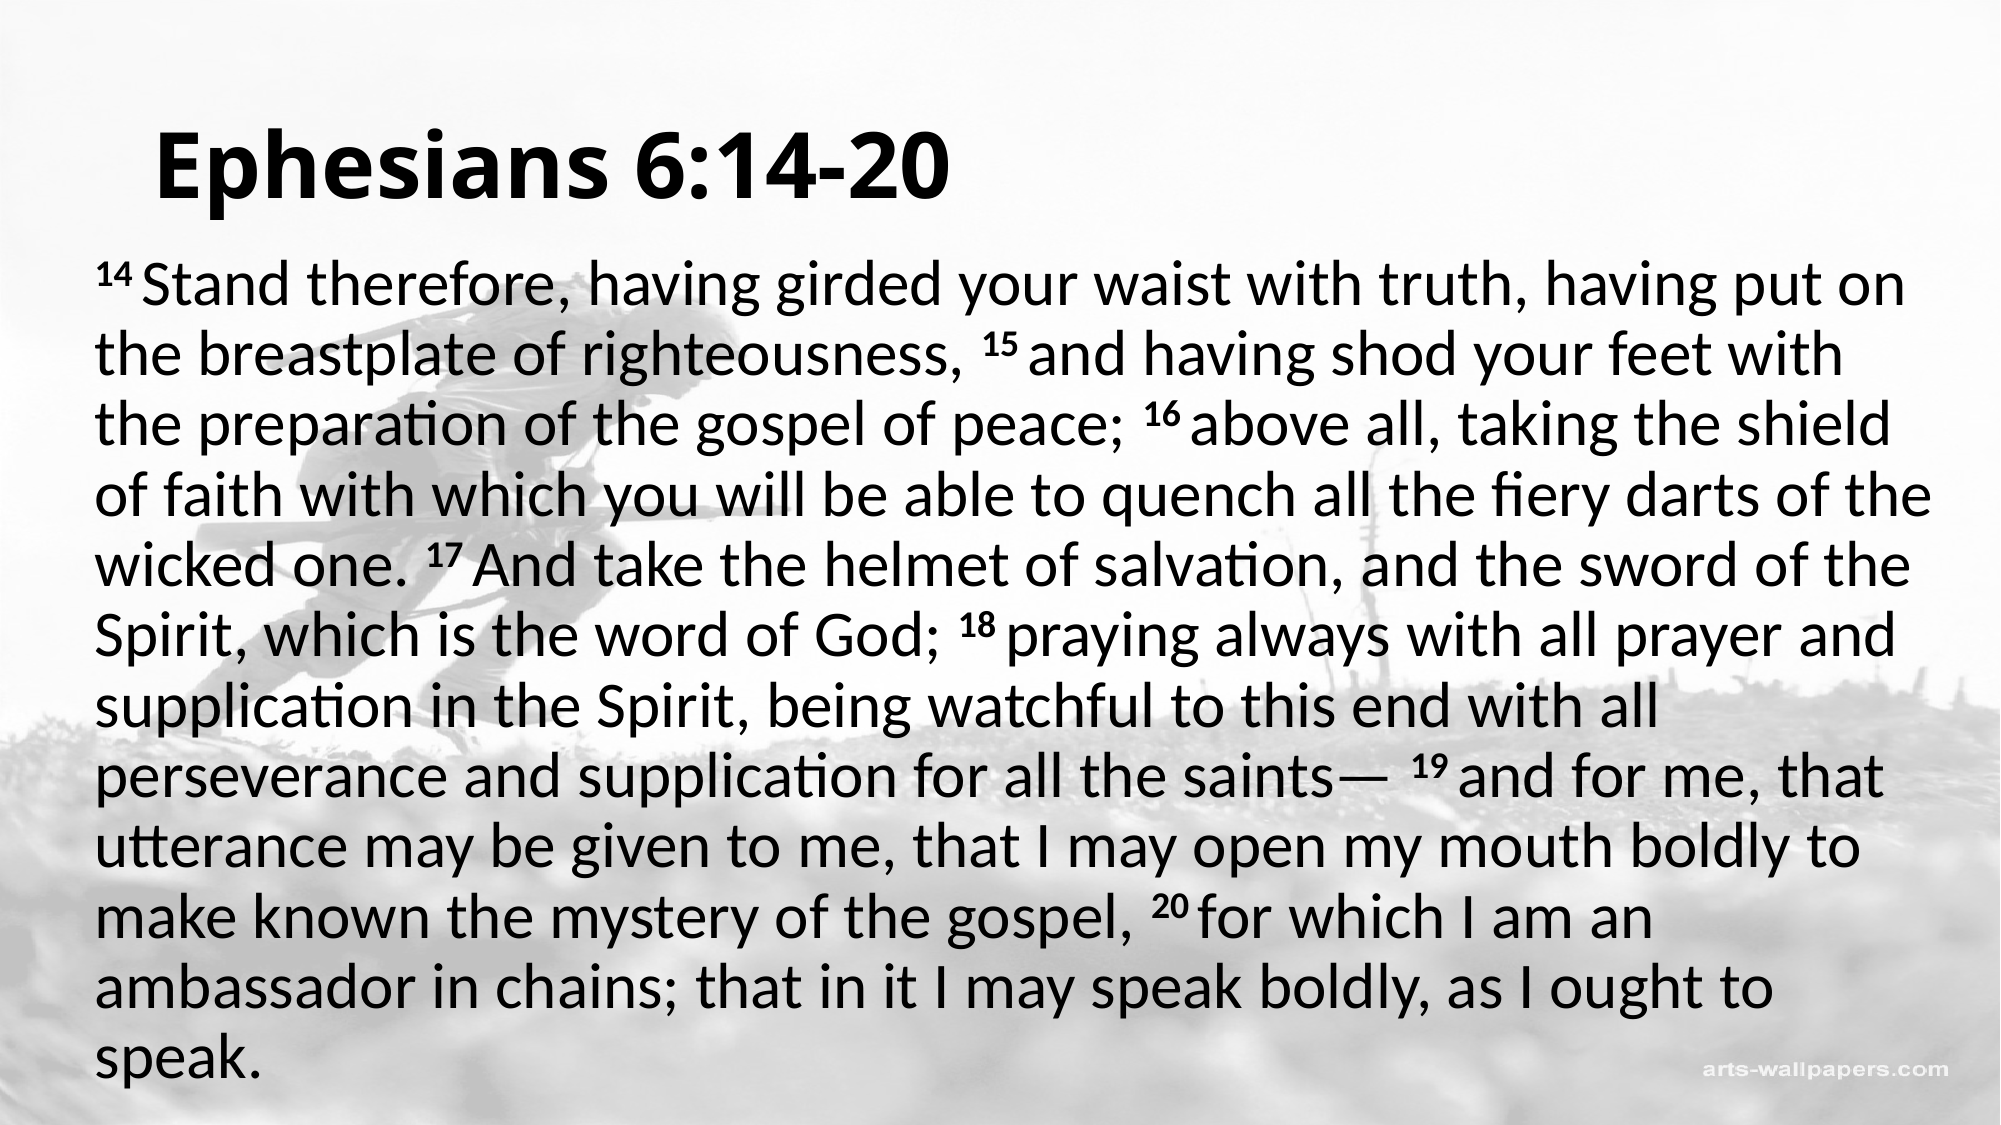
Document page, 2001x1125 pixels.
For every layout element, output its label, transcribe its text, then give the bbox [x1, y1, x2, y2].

list 14 Stand therefore, having girded your waist with truth, having put on the breastplate of righteousness, 15 and having shod your feet with the preparation of the gospel of peace; 16 above all, taking the shield of faith with which you will be able to quench all the fiery darts of the wicked one. 17 And take the helmet of salvation, and the sword of the Spirit, which is the word of God; 18 praying always with all prayer and supplication in the Spirit, being watchful to this end with all perseverance and supplication for all the saints— 19 and for me, that utterance may be given to me, that I may open my mouth boldly to make known the mystery of the gospel, 20 for which I am an ambassador in chains; that in it I may speak boldly, as I ought to speak. [79, 241, 1959, 1106]
title Ephesians 6:14-20 [137, 59, 1863, 241]
